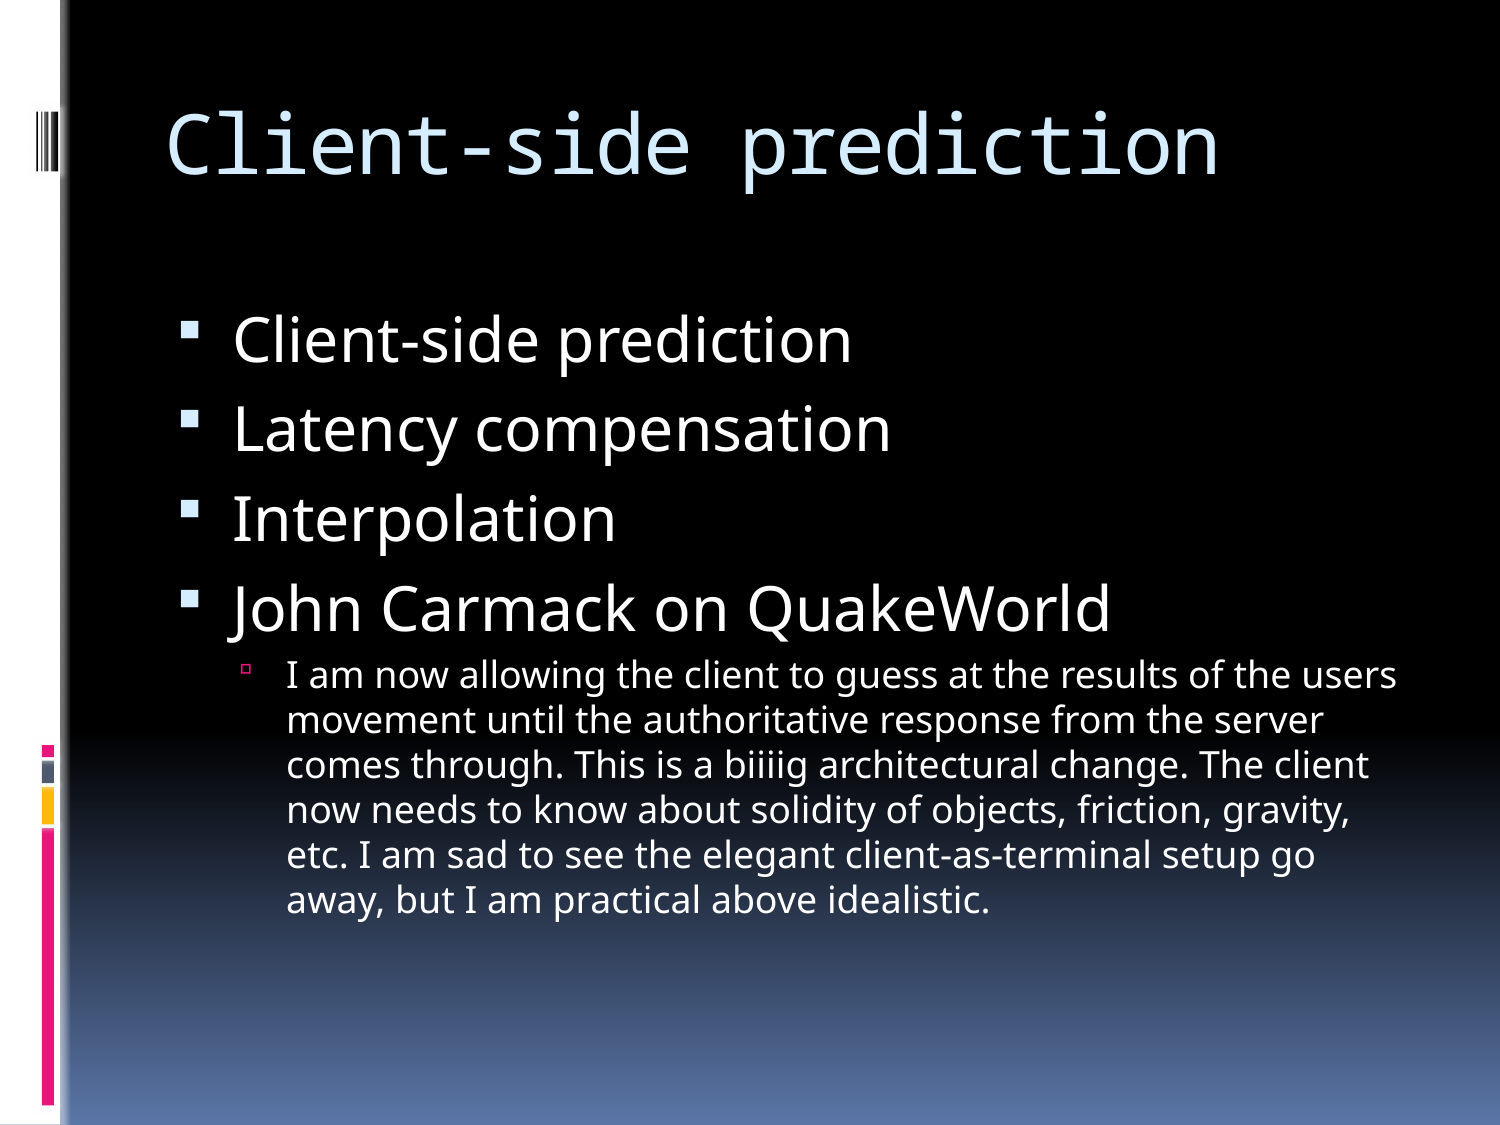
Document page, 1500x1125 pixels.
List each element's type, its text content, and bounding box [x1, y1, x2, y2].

title Client-side prediction [150, 83, 1425, 234]
list Client-side prediction Latency compensation Interpolation John Carmack on QuakeWorld I am now allowing the client to guess at the results of the users movement until the authoritative response from the server comes through. This is a biiiig architectural change. The client now needs to know about solidity of objects, friction, gravity, etc. I am sad to see the elegant client-as-terminal setup go away, but I am practical above idealistic. [150, 292, 1425, 1043]
